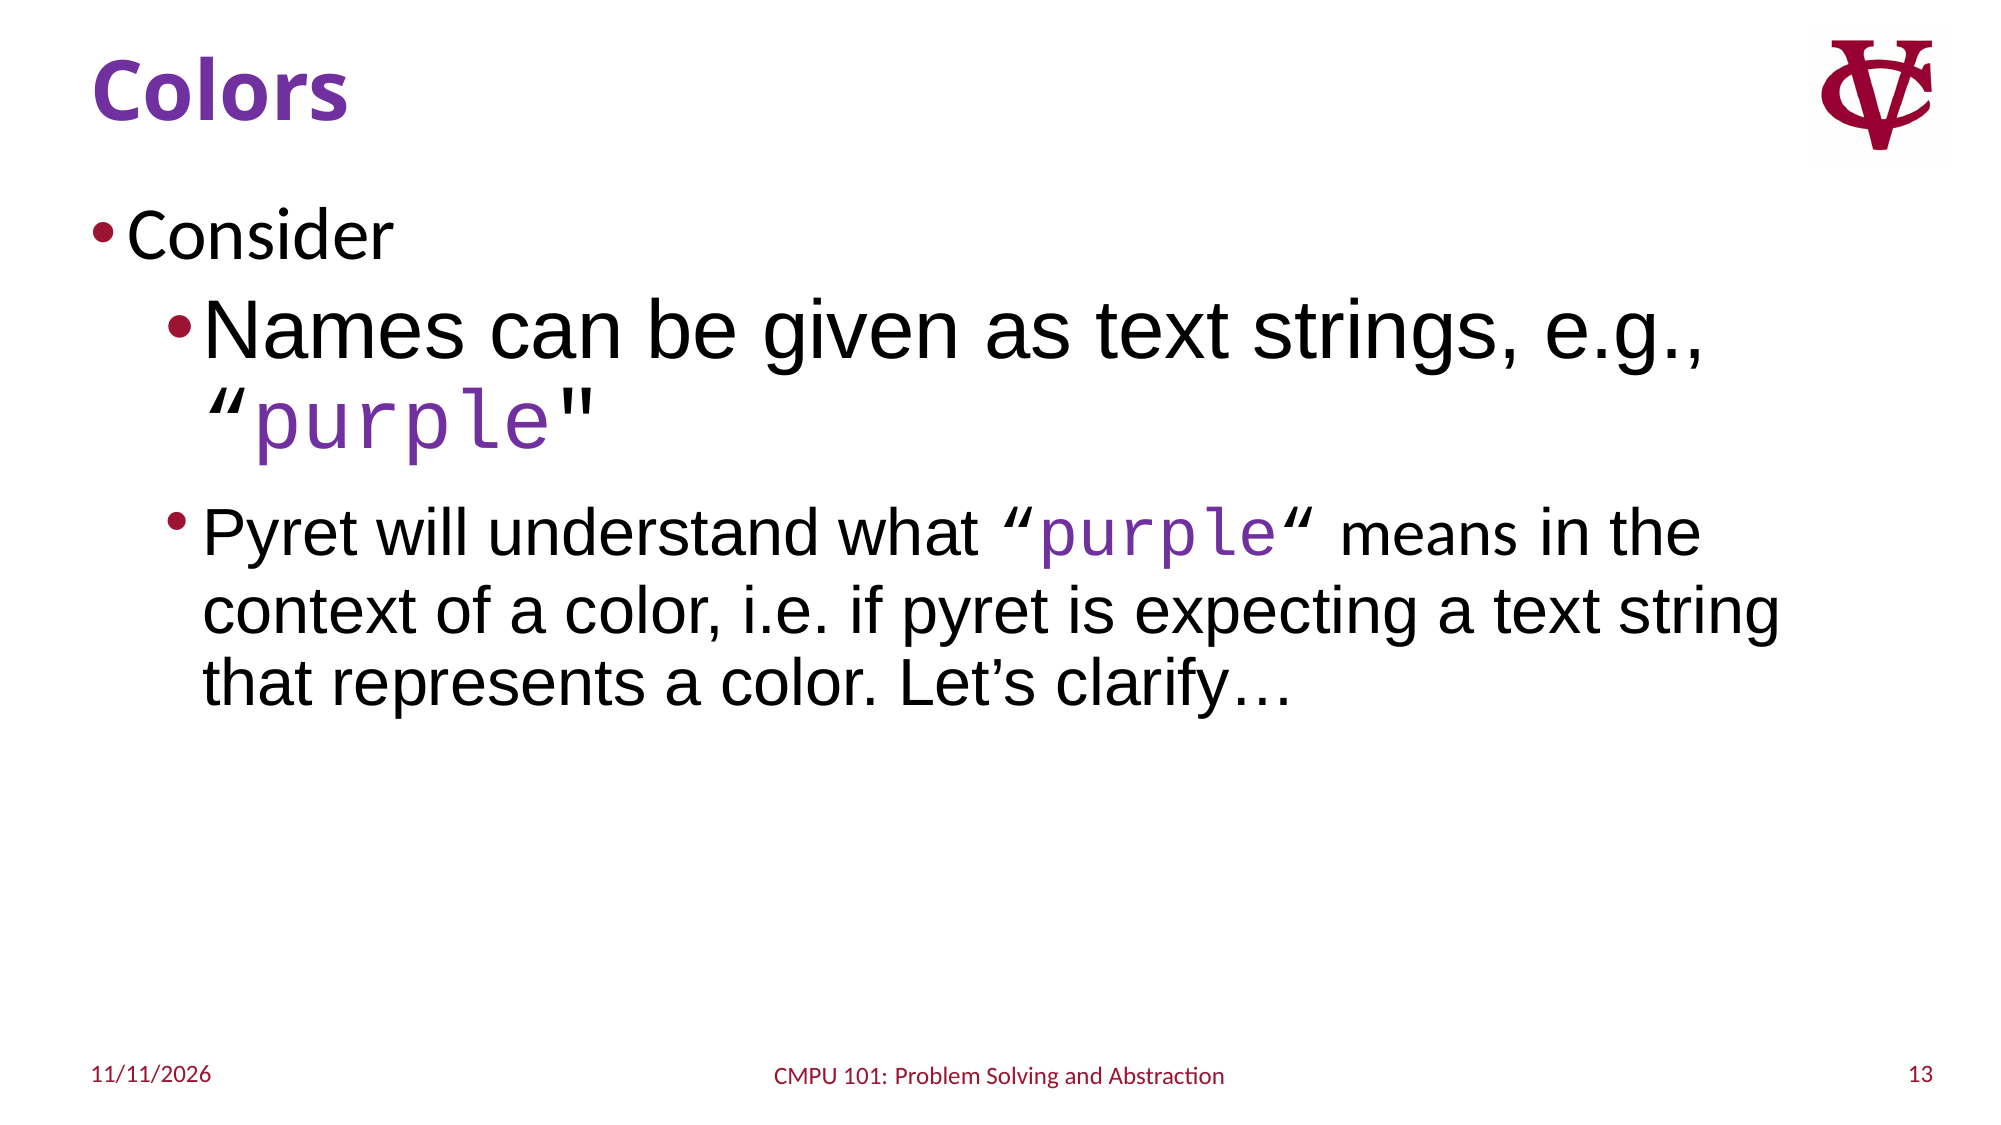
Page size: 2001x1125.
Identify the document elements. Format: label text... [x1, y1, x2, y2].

footer CMPU 101: Problem Solving and Abstraction [662, 1042, 1338, 1103]
slide_number 13 [1384, 1042, 1949, 1103]
title Colors [75, 37, 1793, 151]
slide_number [75, 1042, 640, 1103]
picture [1809, 24, 1949, 164]
list Consider Names can be given as text strings, e.g., “purple" Pyret will understand what “purple“ means in the context of a color, i.e. if pyret is expecting a text string that represents a color. Let’s clarify… [75, 187, 1925, 1006]
